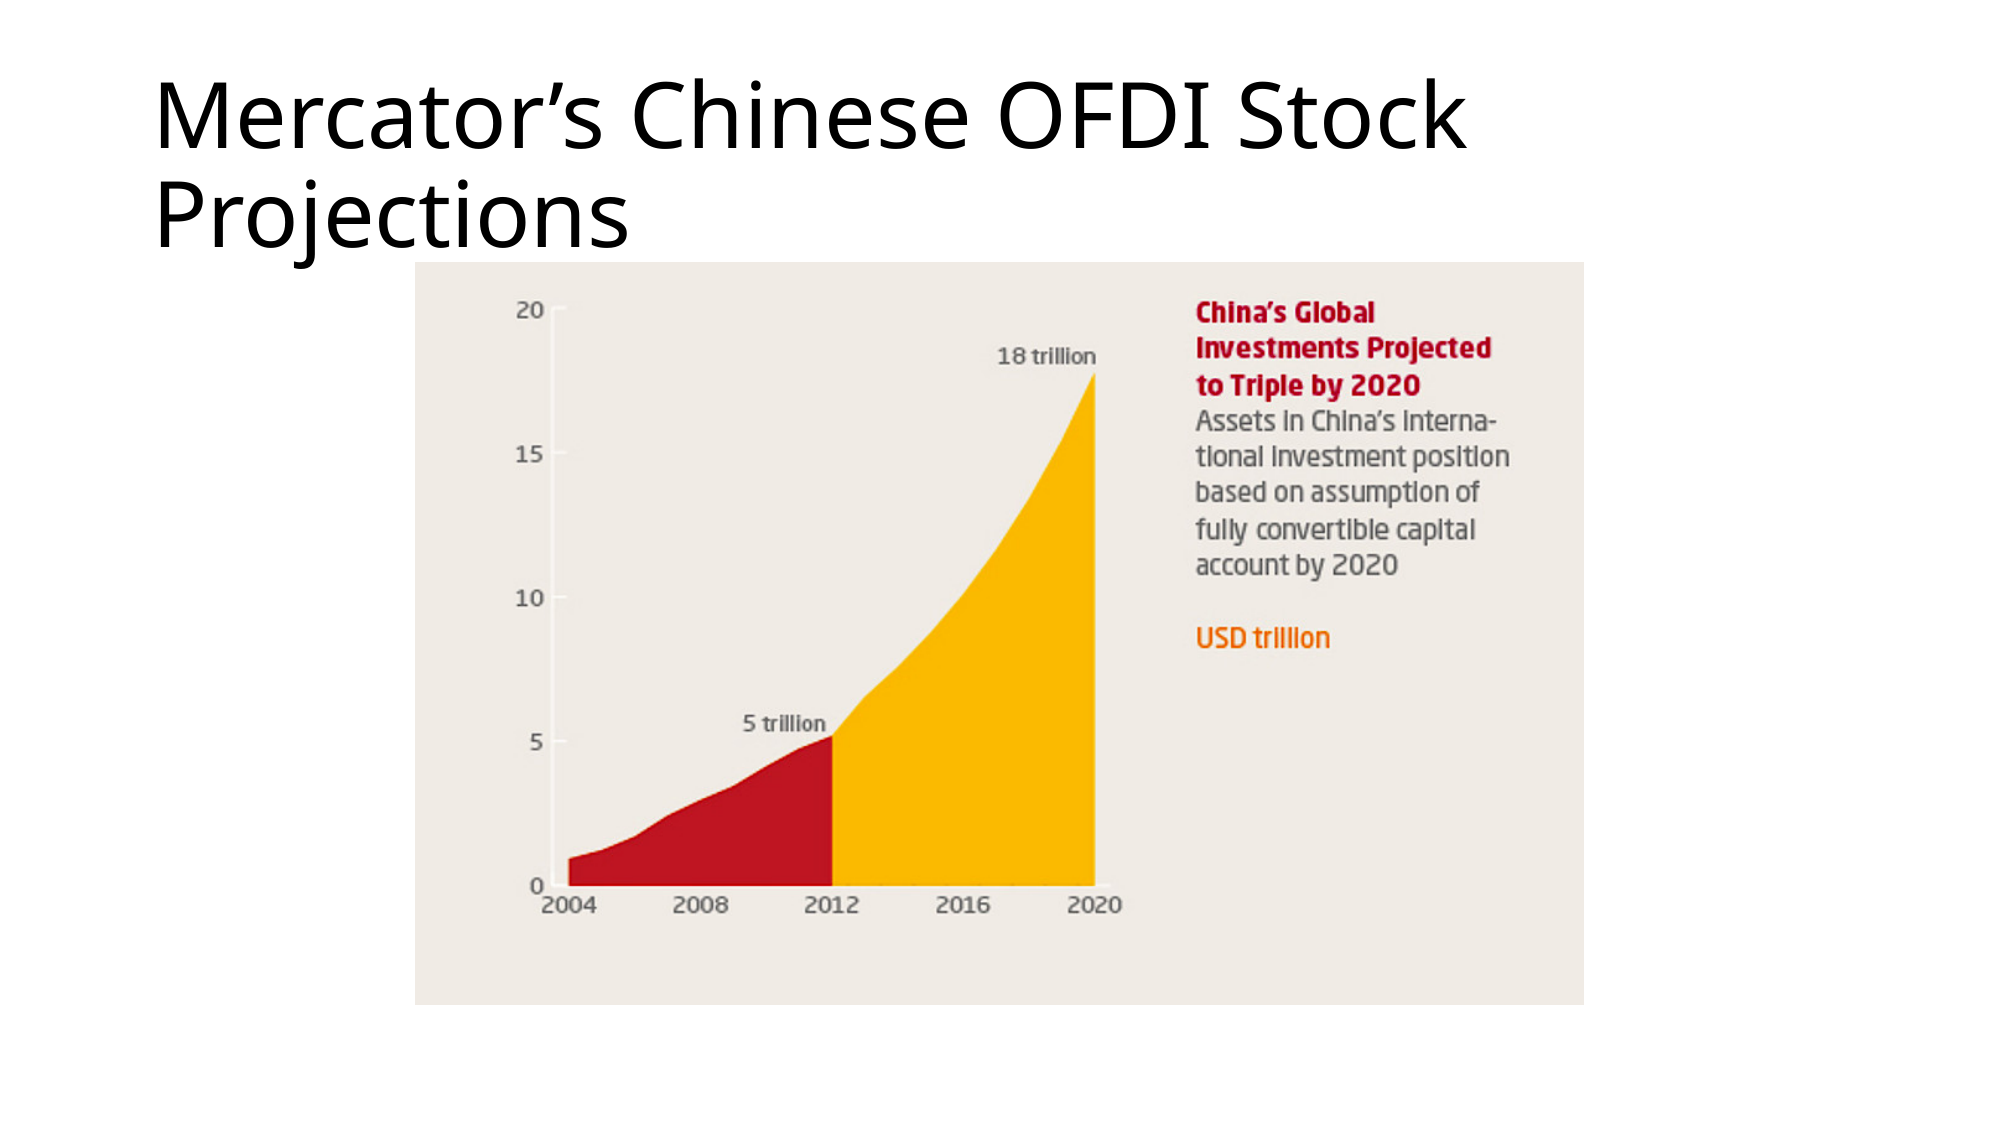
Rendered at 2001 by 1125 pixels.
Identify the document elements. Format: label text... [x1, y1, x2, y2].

title Mercator’s Chinese OFDI Stock Projections [137, 59, 1863, 278]
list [415, 262, 1584, 1005]
